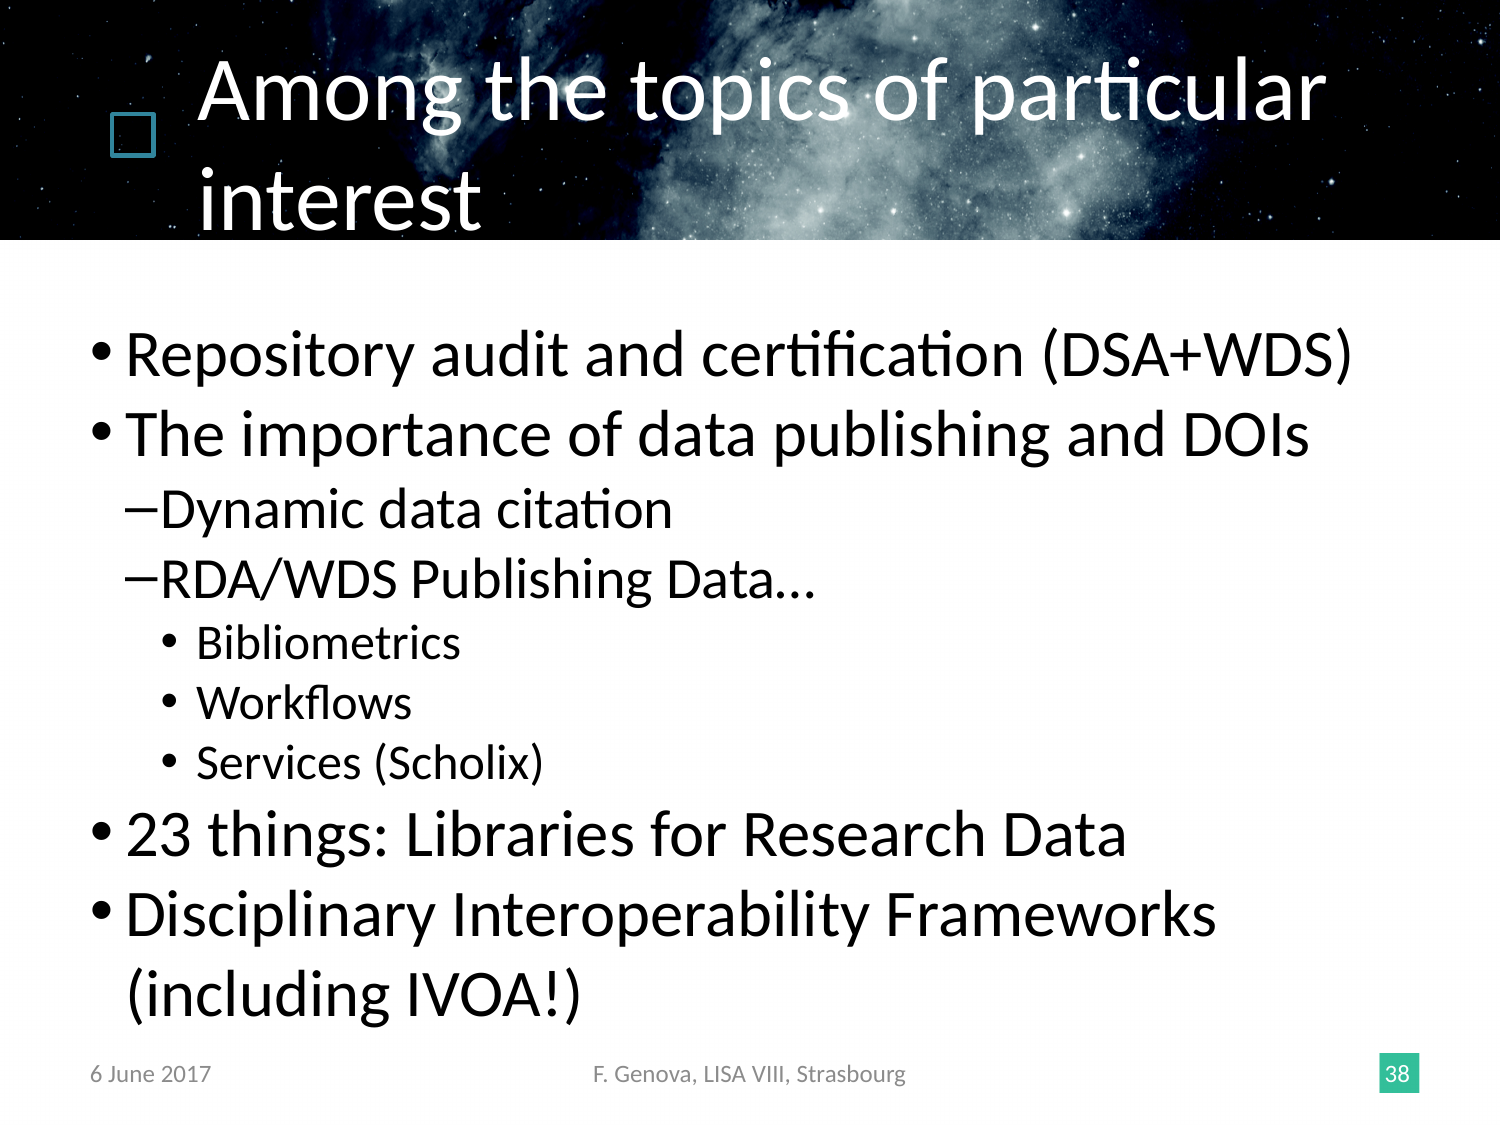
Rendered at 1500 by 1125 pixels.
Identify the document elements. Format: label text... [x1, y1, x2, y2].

picture [0, 0, 1500, 1125]
text_box Repository audit and certification (DSA+WDS) The importance of data publishing and DOIs Dynamic data citation RDA/WDS Publishing Data… Bibliometrics Workflows Services (Scholix) 23 things: Libraries for Research Data Disciplinary Interoperability Frameworks (including IVOA!) [75, 302, 1425, 1005]
text_box <number> [1074, 1042, 1425, 1103]
text_box Among the topics of particular interest [182, 45, 1425, 233]
text_box 6 June 2017 [74, 1042, 425, 1103]
text_box F. Genova, LISA VIII, Strasbourg [512, 1042, 988, 1103]
